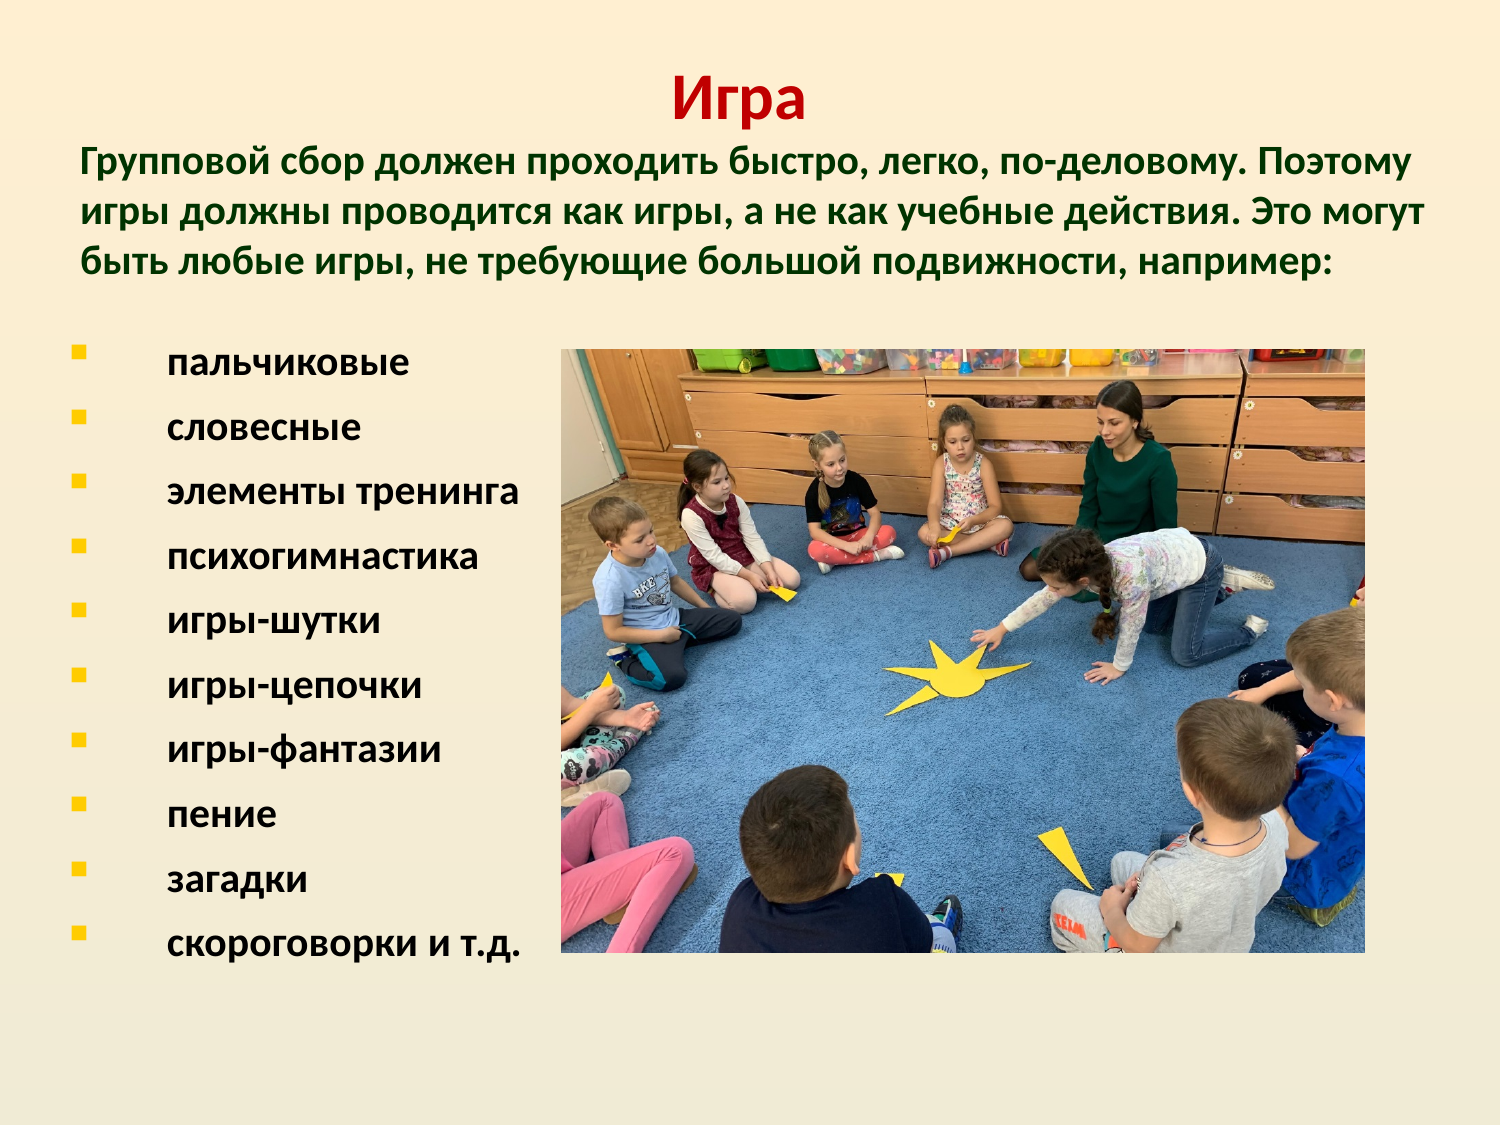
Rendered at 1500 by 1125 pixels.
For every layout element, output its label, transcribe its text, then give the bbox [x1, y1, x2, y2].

title Игра Групповой сбор должен проходить быстро, легко, по-деловому. Поэтому игры должны проводится как игры, а не как учебные действия. Это могут быть любые игры, не требующие большой подвижности, например: [64, 45, 1471, 291]
text_box пальчиковые словесные элементы тренинга психогимнастика игры-шутки игры-цепочки игры-фантазии пение загадки скороговорки и т.д. [53, 326, 1403, 1098]
picture [560, 349, 1365, 953]
